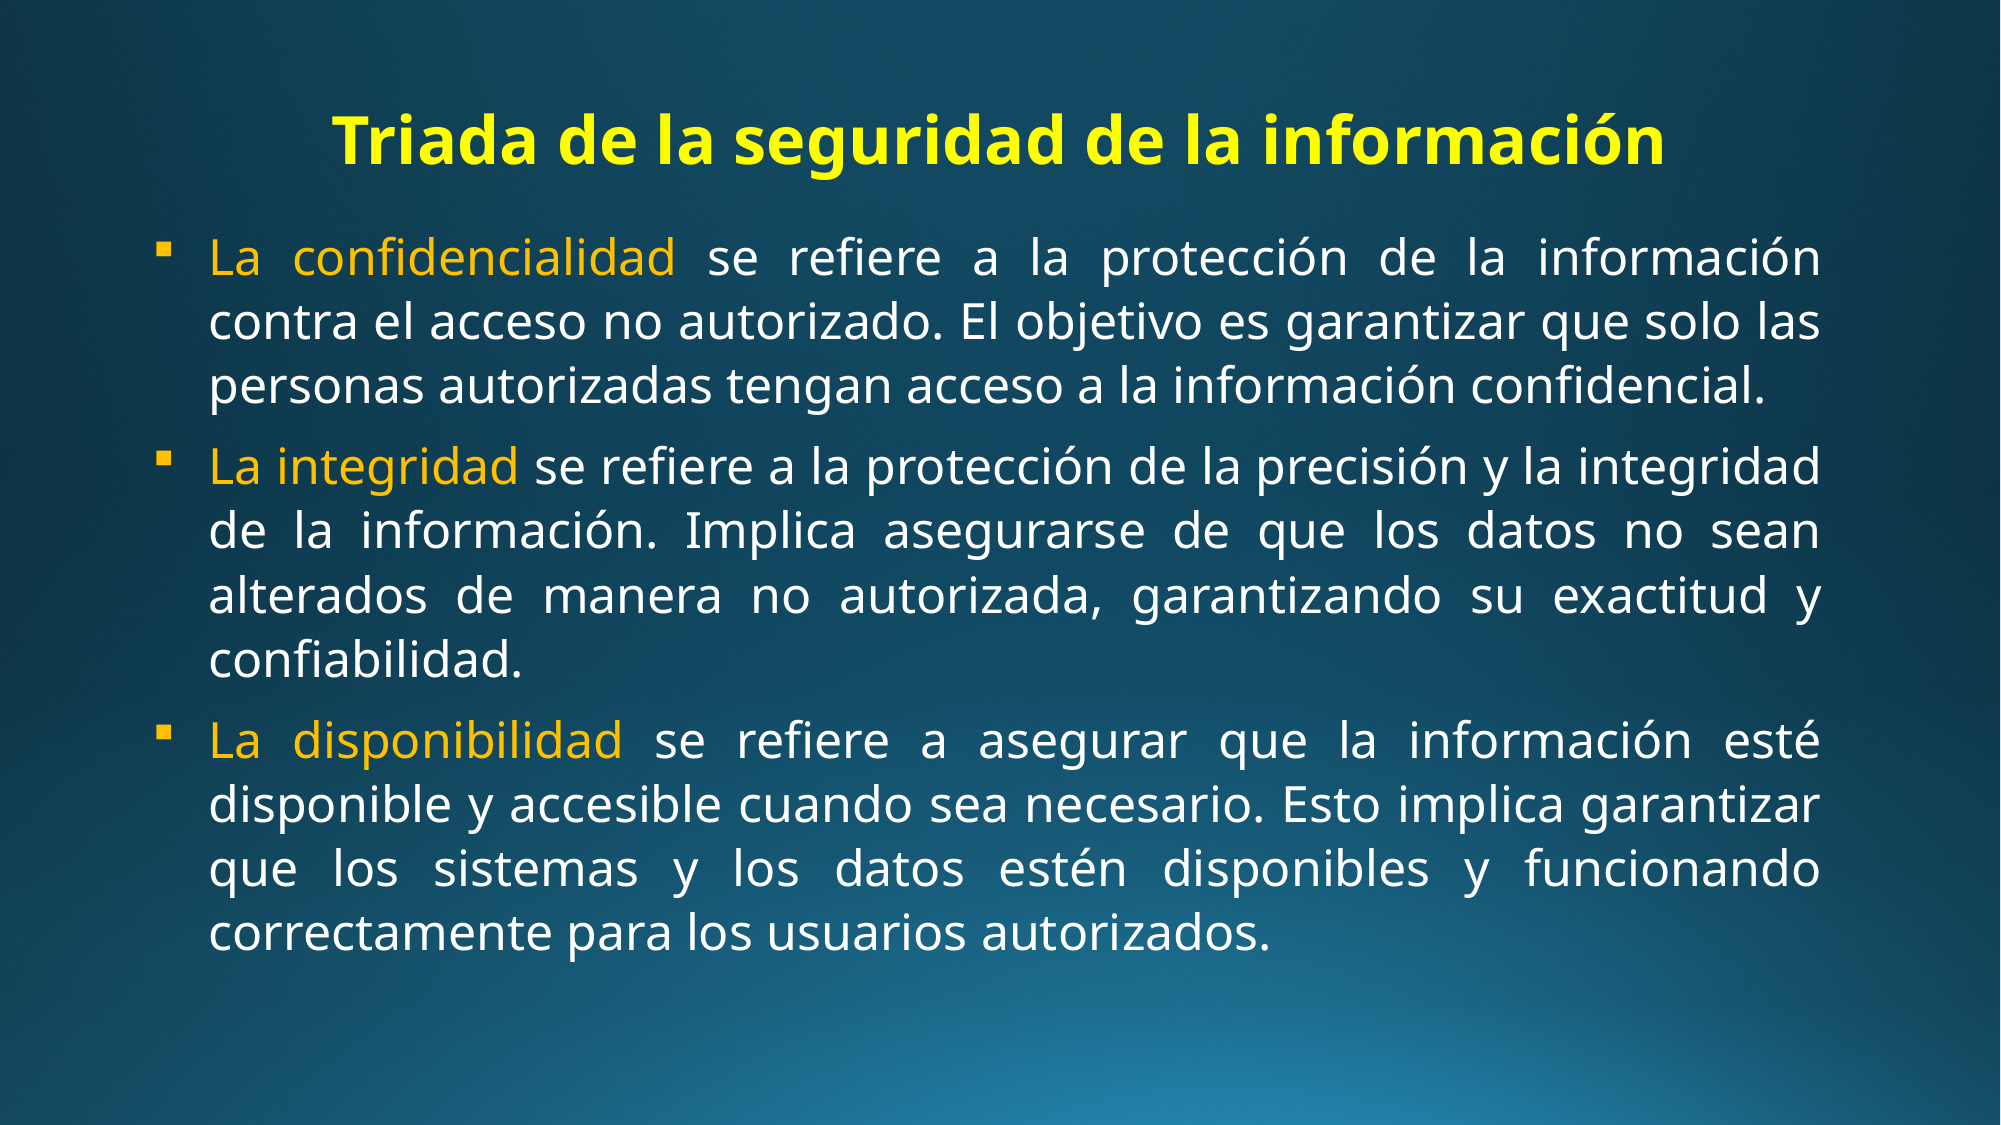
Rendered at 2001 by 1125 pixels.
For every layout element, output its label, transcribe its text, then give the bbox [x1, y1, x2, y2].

picture [0, 0, 2001, 1125]
text_box La confidencialidad se refiere a la protección de la información contra el acceso no autorizado. El objetivo es garantizar que solo las personas autorizadas tengan acceso a la información confidencial. La integridad se refiere a la protección de la precisión y la integridad de la información. Implica asegurarse de que los datos no sean alterados de manera no autorizada, garantizando su exactitud y confiabilidad. La disponibilidad se refiere a asegurar que la información esté disponible y accesible cuando sea necesario. Esto implica garantizar que los sistemas y los datos estén disponibles y funcionando correctamente para los usuarios autorizados. [137, 213, 1838, 968]
title Triada de la seguridad de la información [137, 59, 1863, 227]
